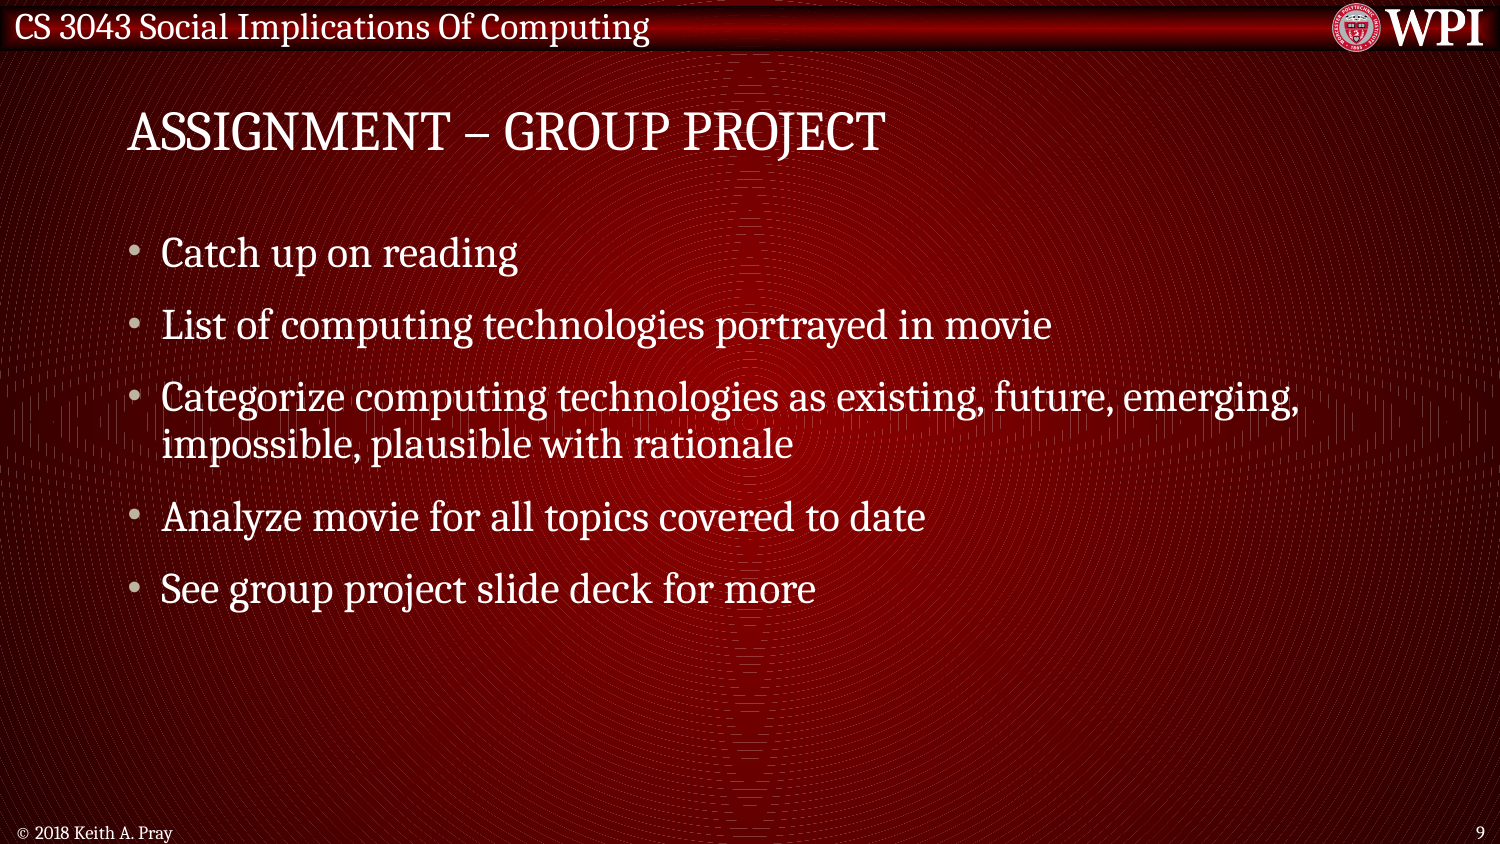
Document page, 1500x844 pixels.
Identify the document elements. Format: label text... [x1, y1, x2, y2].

picture [1332, 3, 1483, 52]
title Assignment – Group Project [112, 59, 1388, 210]
list Catch up on reading List of computing technologies portrayed in movie Categorize computing technologies as existing, future, emerging, impossible, plausible with rationale Analyze movie for all topics covered to date See group project slide deck for more [112, 221, 1388, 772]
slide_number 9 [1397, 819, 1500, 844]
footer © 2018 Keith A. Pray [0, 819, 913, 844]
